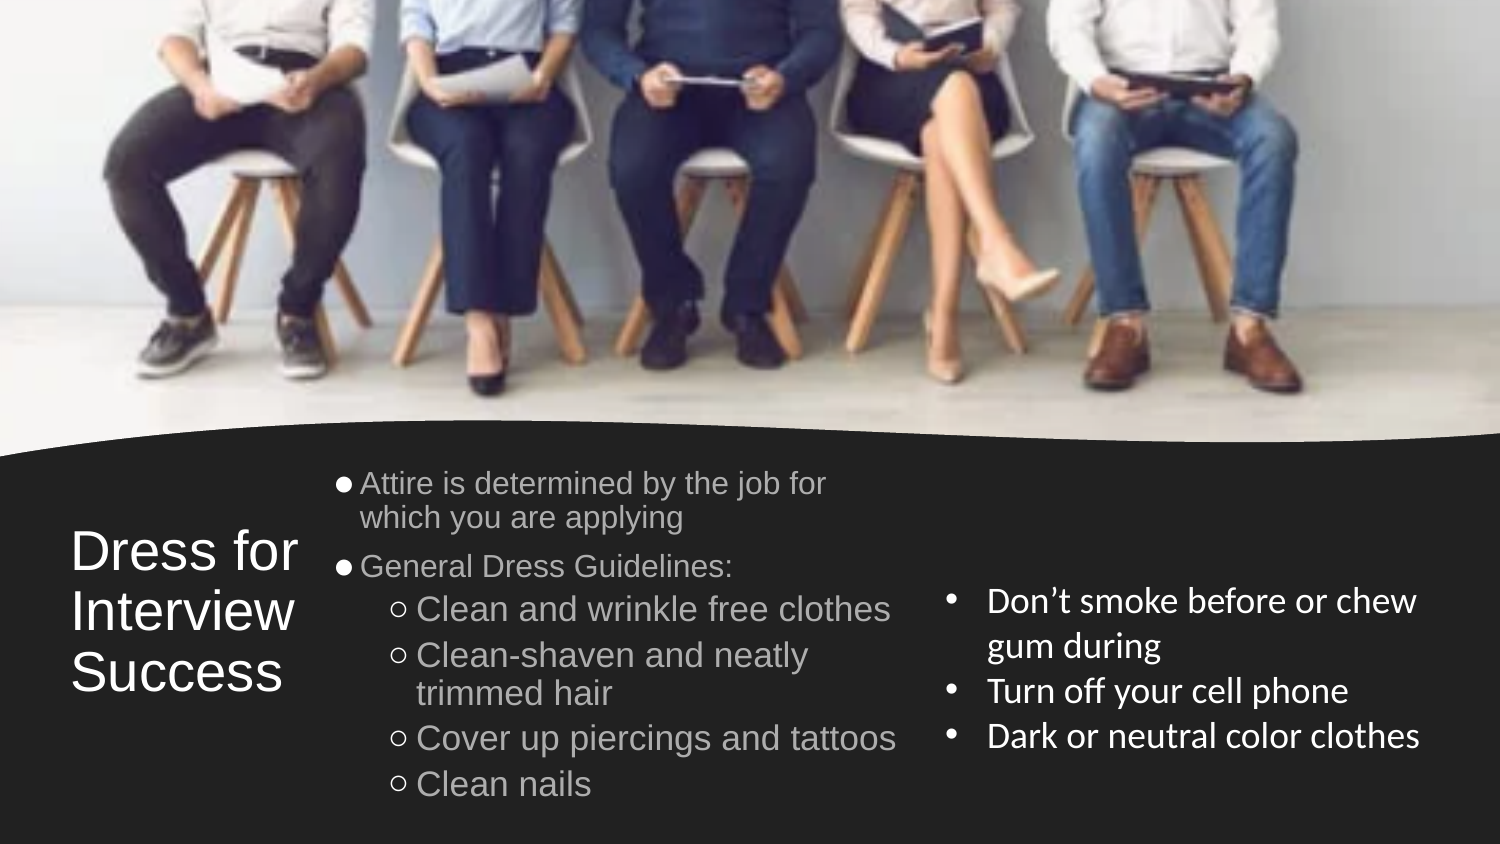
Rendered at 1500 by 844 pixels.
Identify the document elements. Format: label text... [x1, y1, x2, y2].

list Attire is determined by the job for which you are applying General Dress Guidelines: Clean and wrinkle free clothes Clean-shaven and neatly trimmed hair Cover up piercings and tattoos Clean nails [319, 466, 916, 823]
picture [0, 0, 1500, 457]
text_box Don’t smoke before or chew gum during Turn off your cell phone Dark or neutral color clothes [877, 570, 1475, 764]
title Dress for Interview Success [59, 466, 319, 764]
